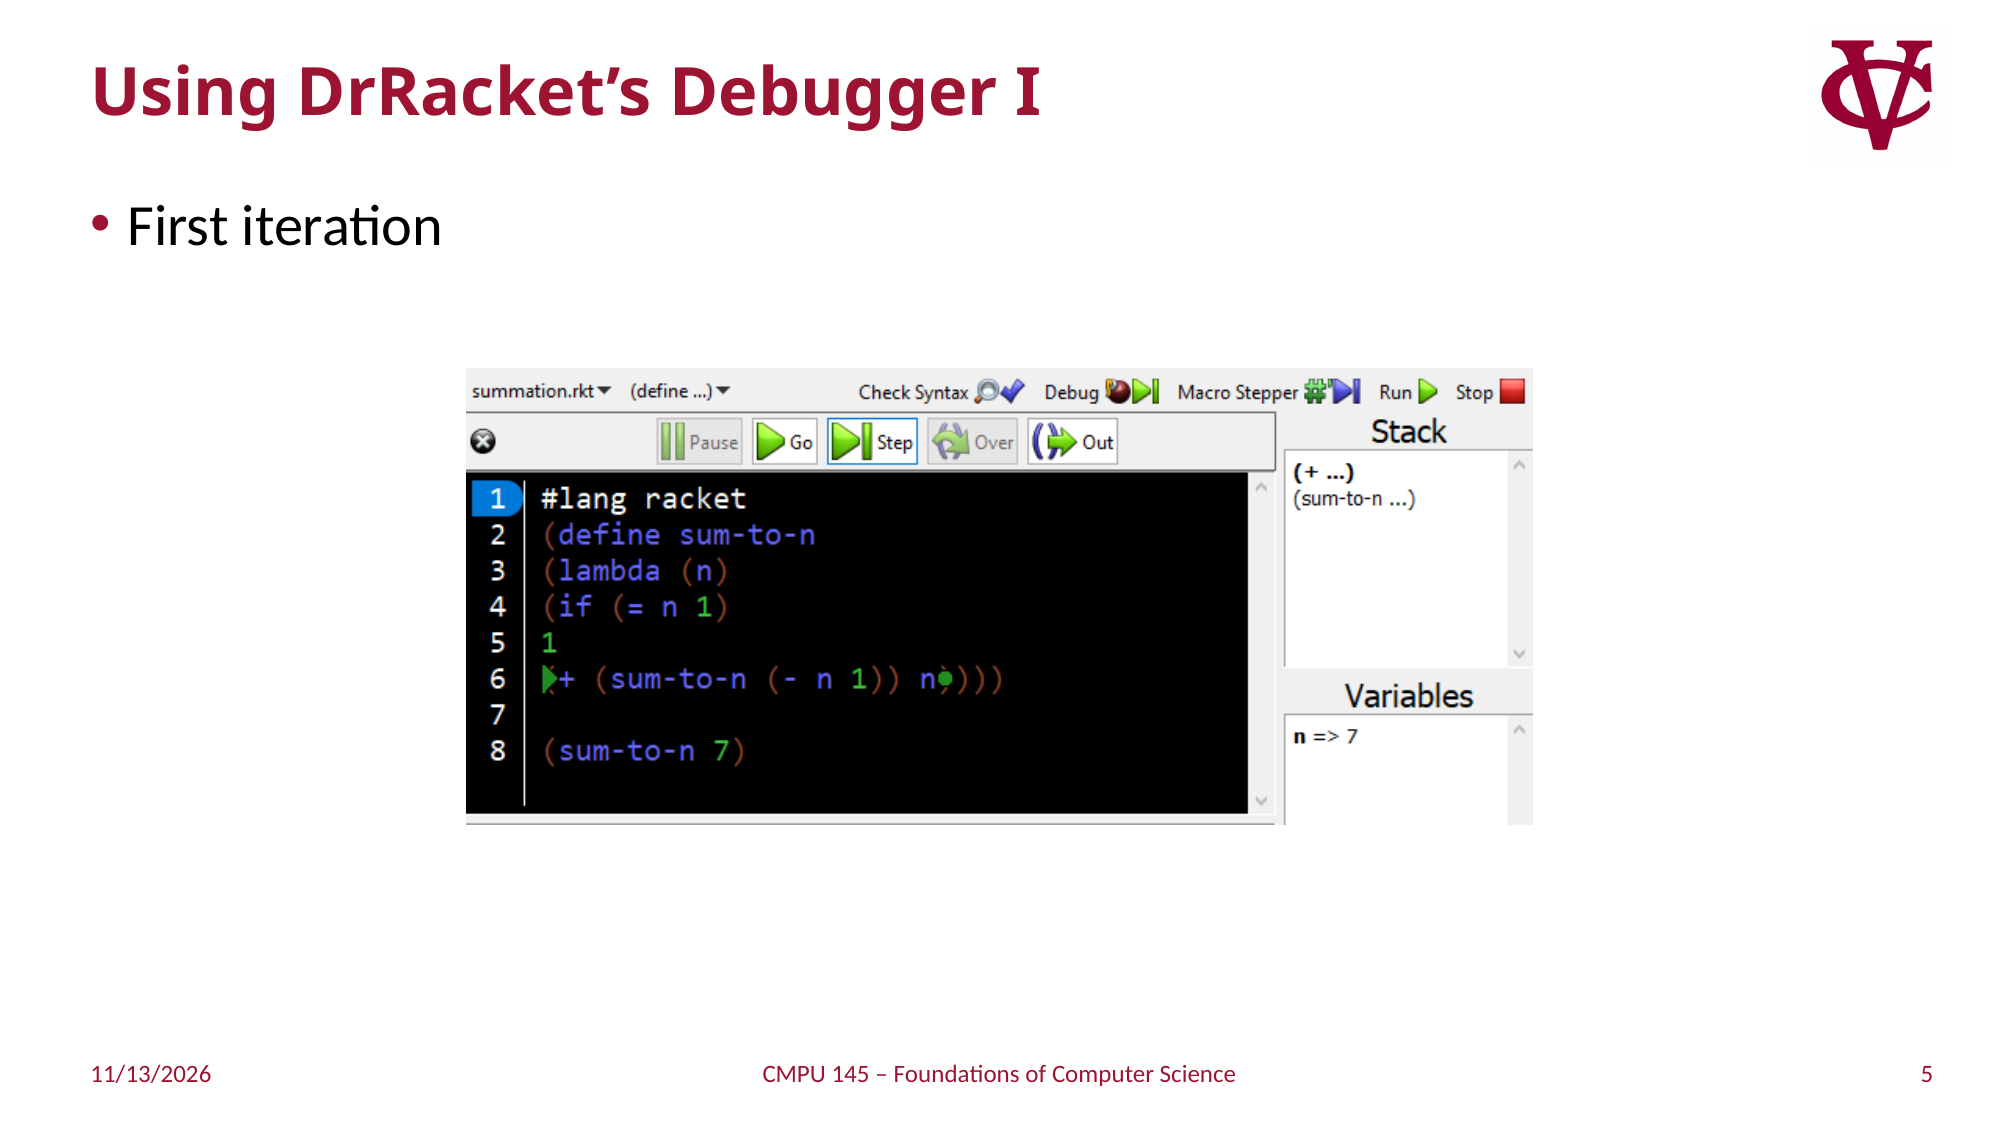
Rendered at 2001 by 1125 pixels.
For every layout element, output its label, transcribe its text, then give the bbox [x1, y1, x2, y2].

text_box First iteration [74, 187, 1925, 1006]
slide_number 5 [1384, 1042, 1949, 1103]
title Using DrRacket’s Debugger I [75, 37, 1793, 151]
footer CMPU 145 – Foundations of Computer Science [662, 1042, 1338, 1103]
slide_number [75, 1042, 640, 1103]
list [466, 368, 1533, 825]
picture [1809, 24, 1949, 164]
